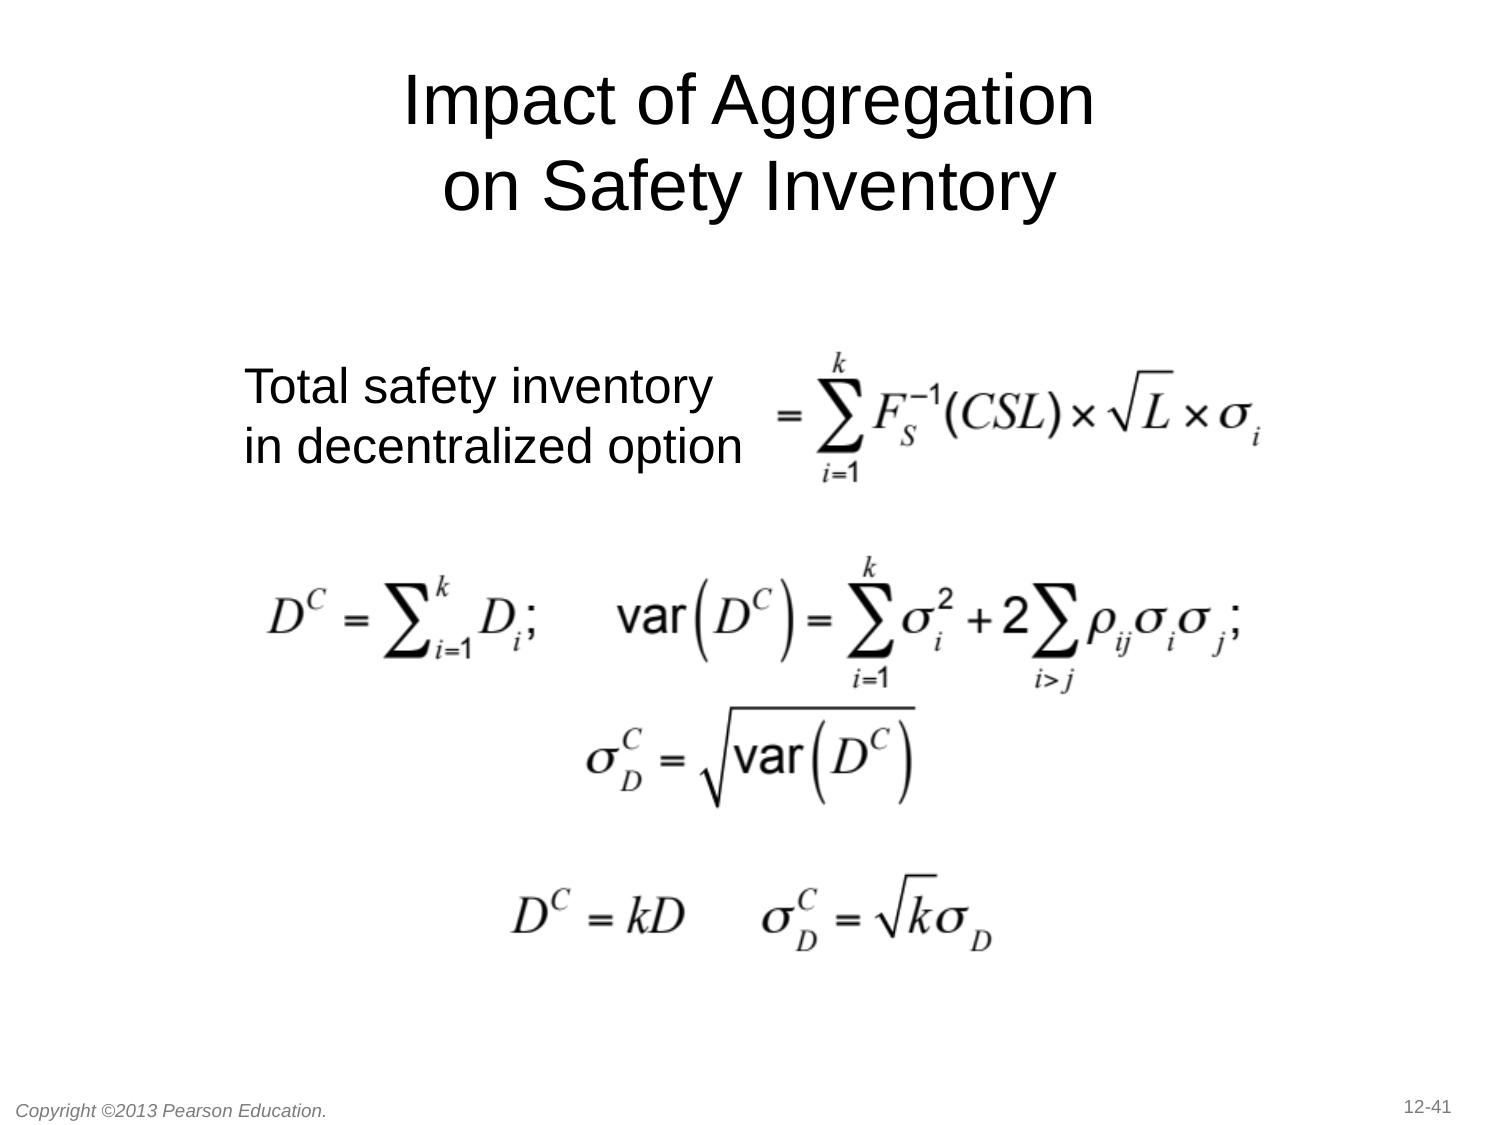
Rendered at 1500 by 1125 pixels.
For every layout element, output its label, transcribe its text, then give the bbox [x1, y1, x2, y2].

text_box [228, 341, 1267, 486]
title Impact of Aggregation on Safety Inventory [74, 44, 1426, 233]
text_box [263, 545, 1241, 811]
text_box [506, 870, 993, 955]
